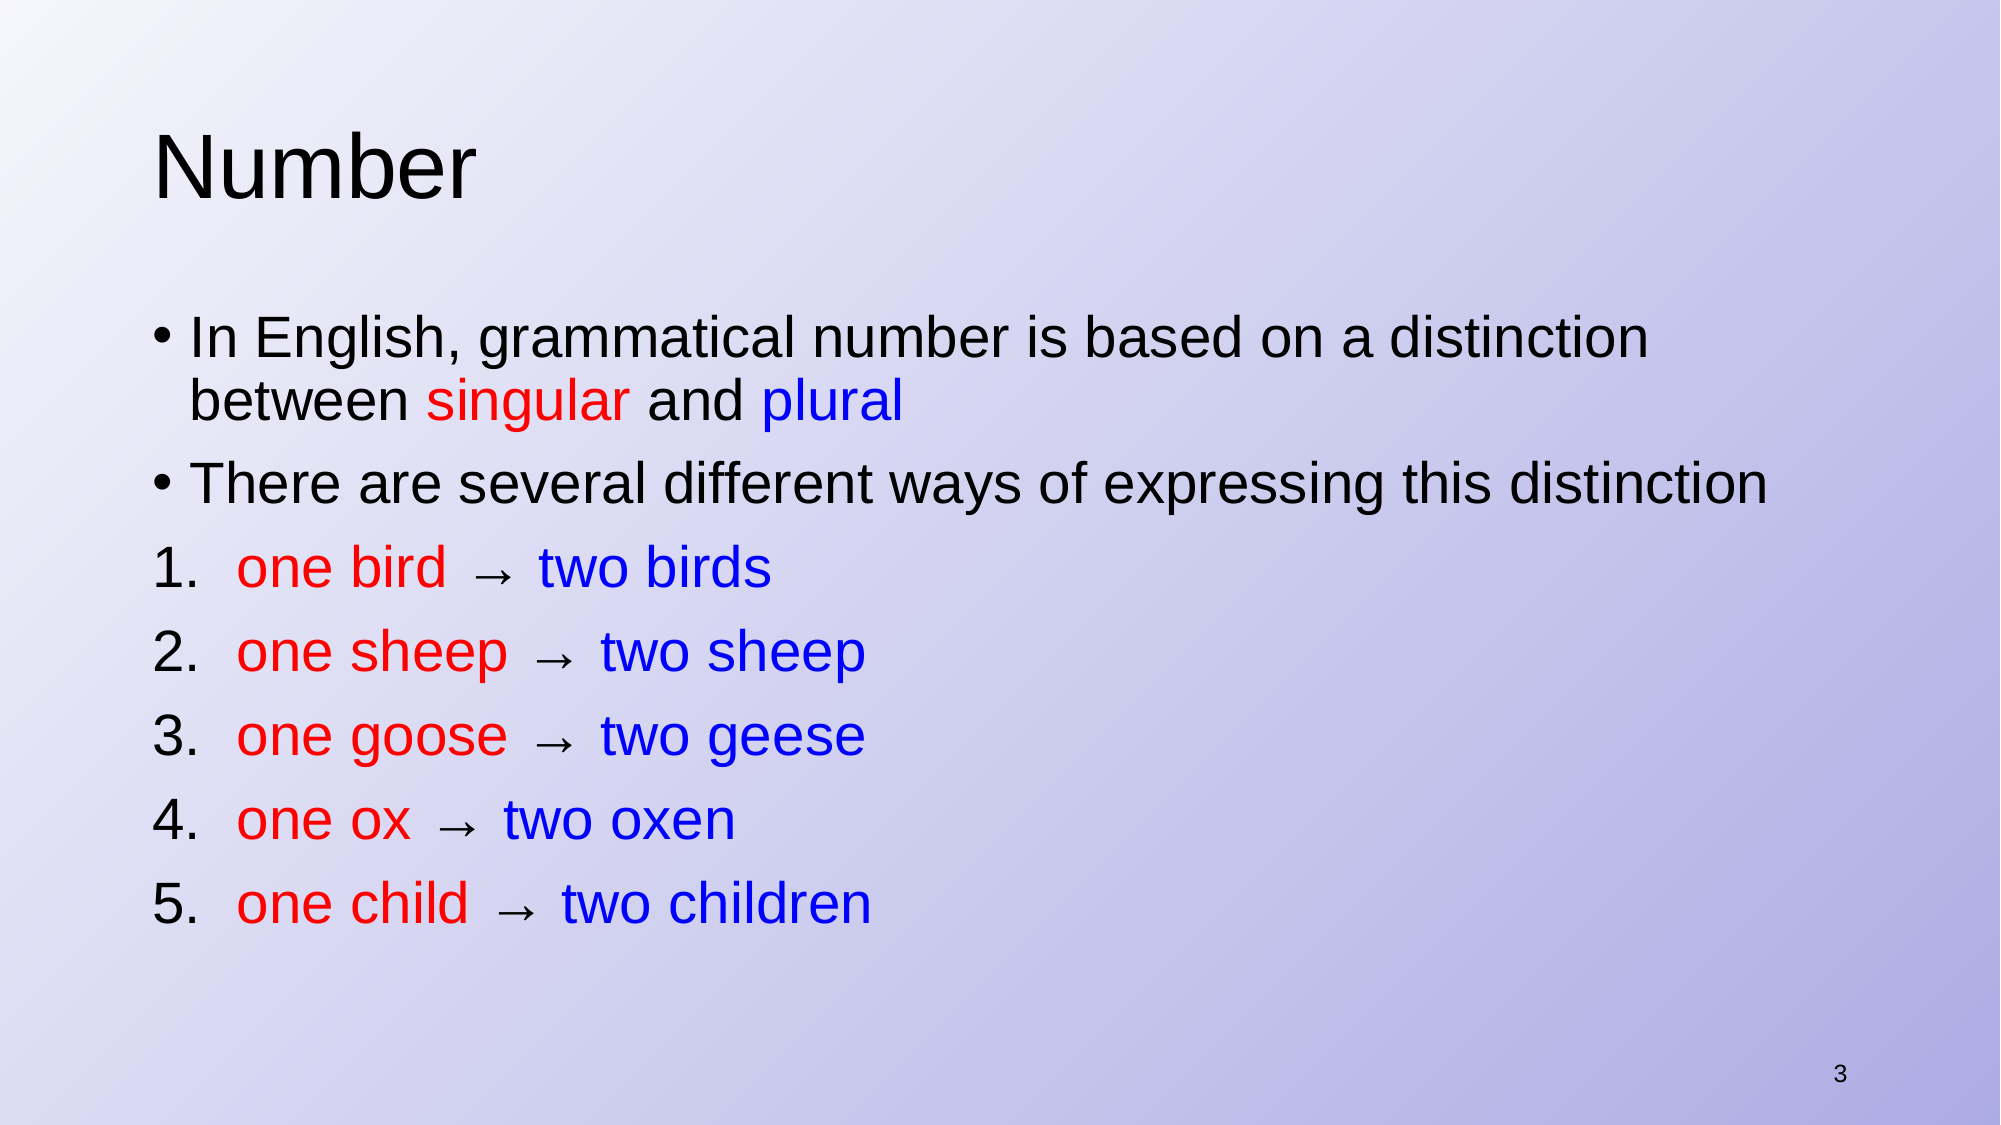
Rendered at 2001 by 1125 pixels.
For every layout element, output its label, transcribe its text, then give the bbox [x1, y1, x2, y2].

title Number [137, 59, 1863, 278]
slide_number 3 [1412, 1042, 1863, 1103]
list In English, grammatical number is based on a distinction between singular and plural There are several different ways of expressing this distinction ​one bird → two birds ​one sheep → two sheep ​one goose → two geese ​one ox → two oxen ​one child → two children [137, 299, 1863, 1014]
